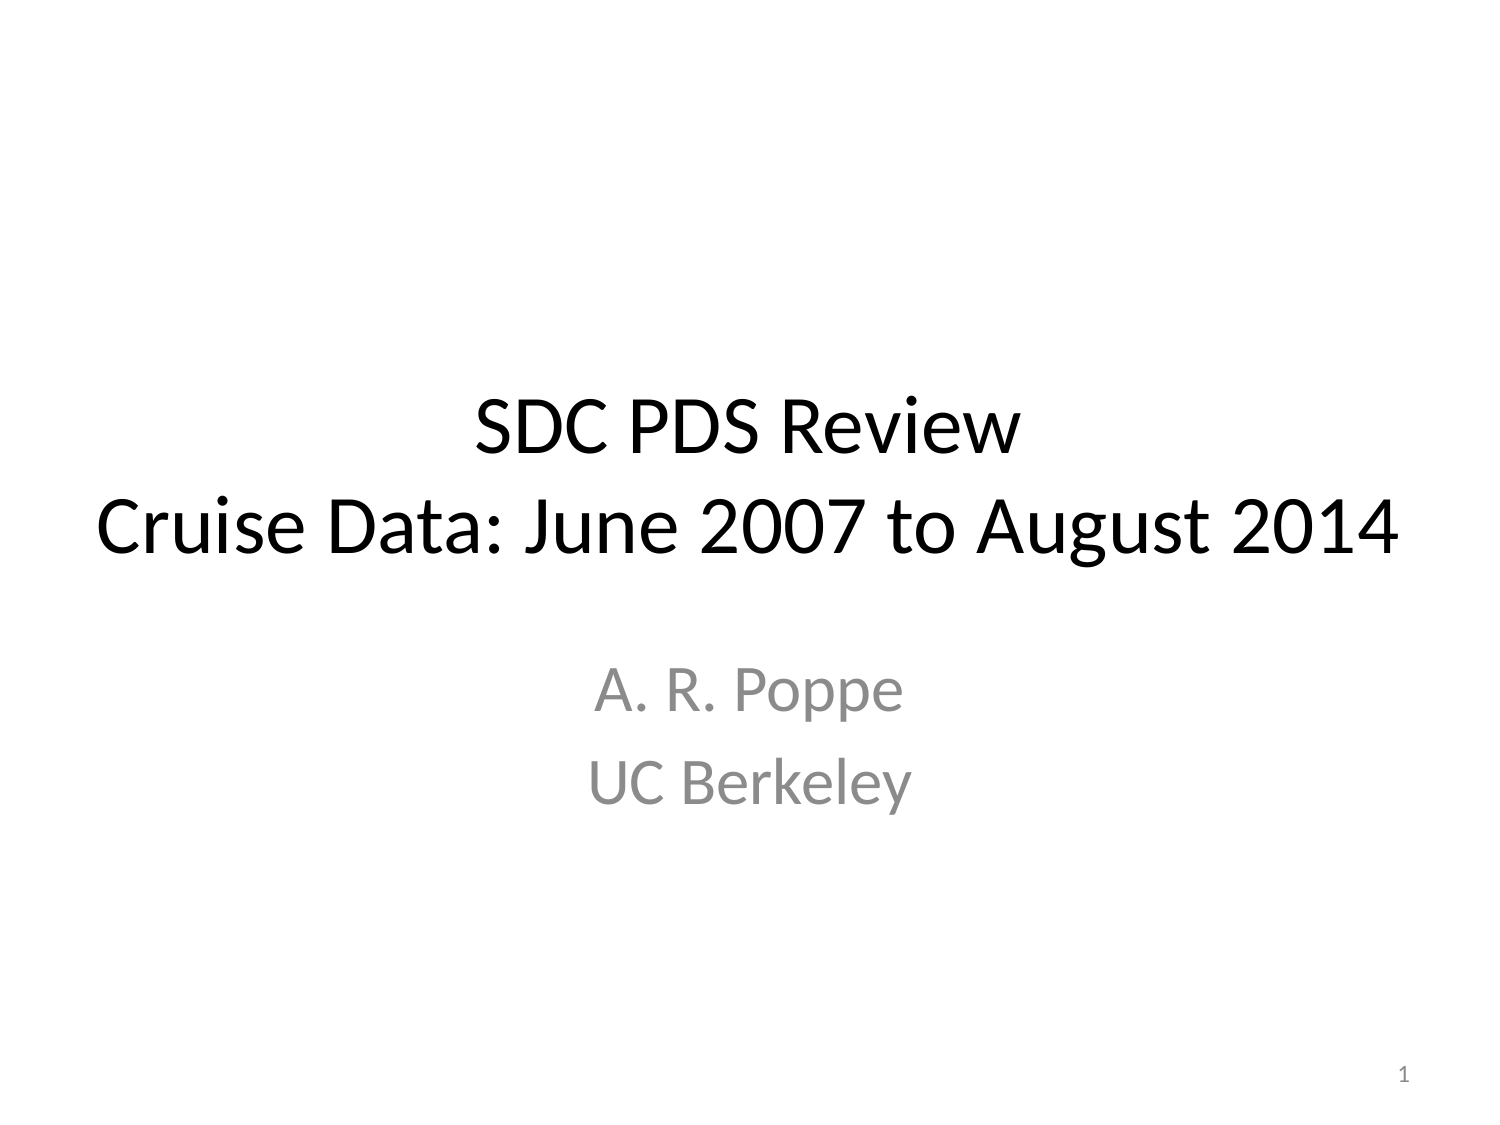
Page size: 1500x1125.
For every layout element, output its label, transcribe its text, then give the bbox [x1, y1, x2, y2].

subtitle A. R. Poppe UC Berkeley [225, 637, 1275, 925]
title SDC PDS Review Cruise Data: June 2007 to August 2014 [72, 349, 1425, 591]
slide_number 1 [1074, 1042, 1425, 1103]
